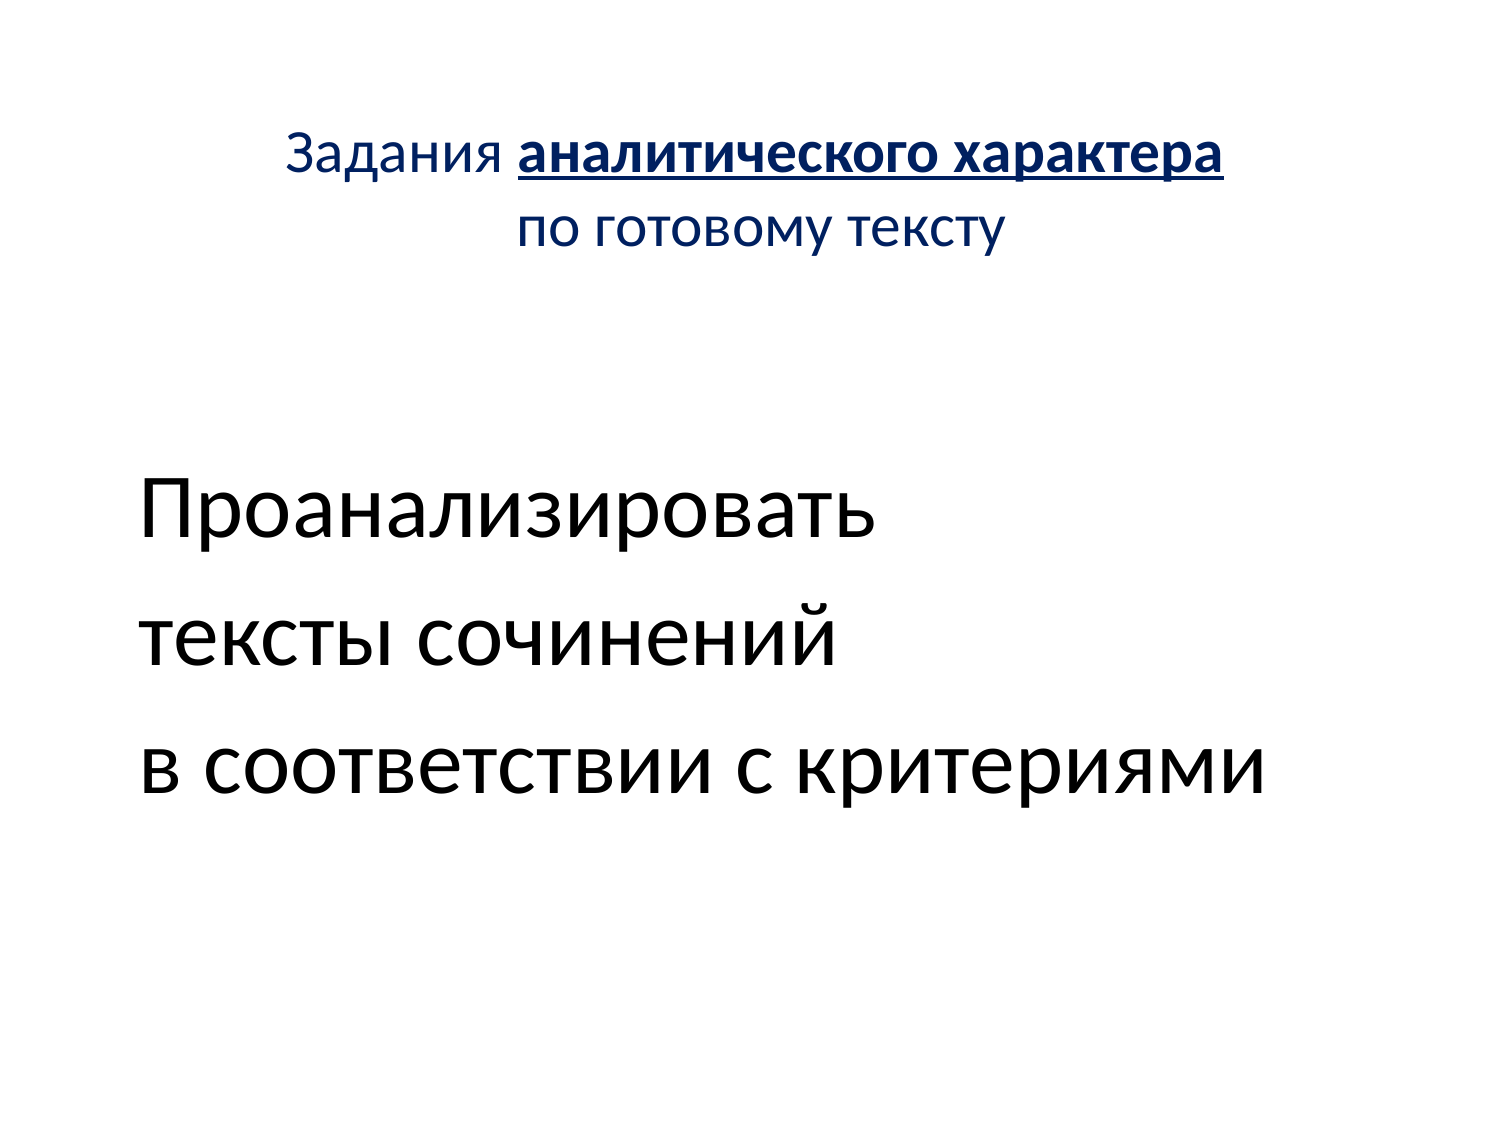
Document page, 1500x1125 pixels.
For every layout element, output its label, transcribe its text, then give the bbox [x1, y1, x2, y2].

list Проанализировать тексты сочинений в соответствии с критериями [123, 339, 1425, 1005]
title Задания аналитического характера по готовому тексту [64, 101, 1459, 268]
